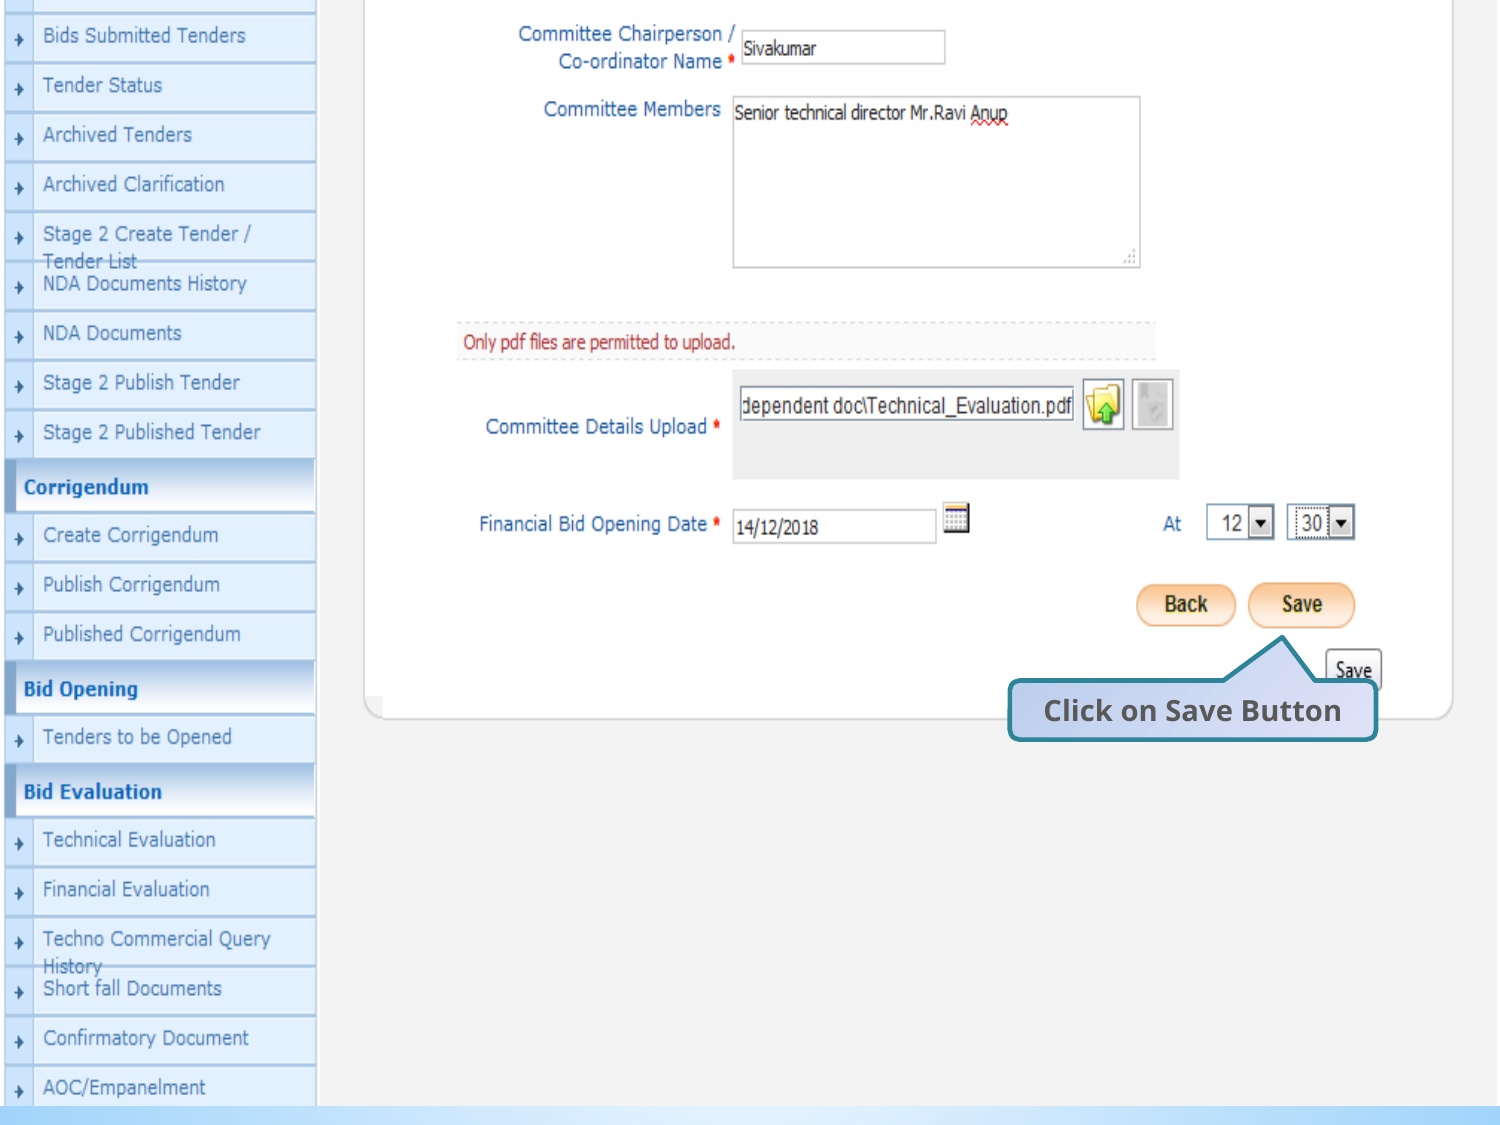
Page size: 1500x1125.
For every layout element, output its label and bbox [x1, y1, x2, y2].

list [0, 0, 1500, 1107]
